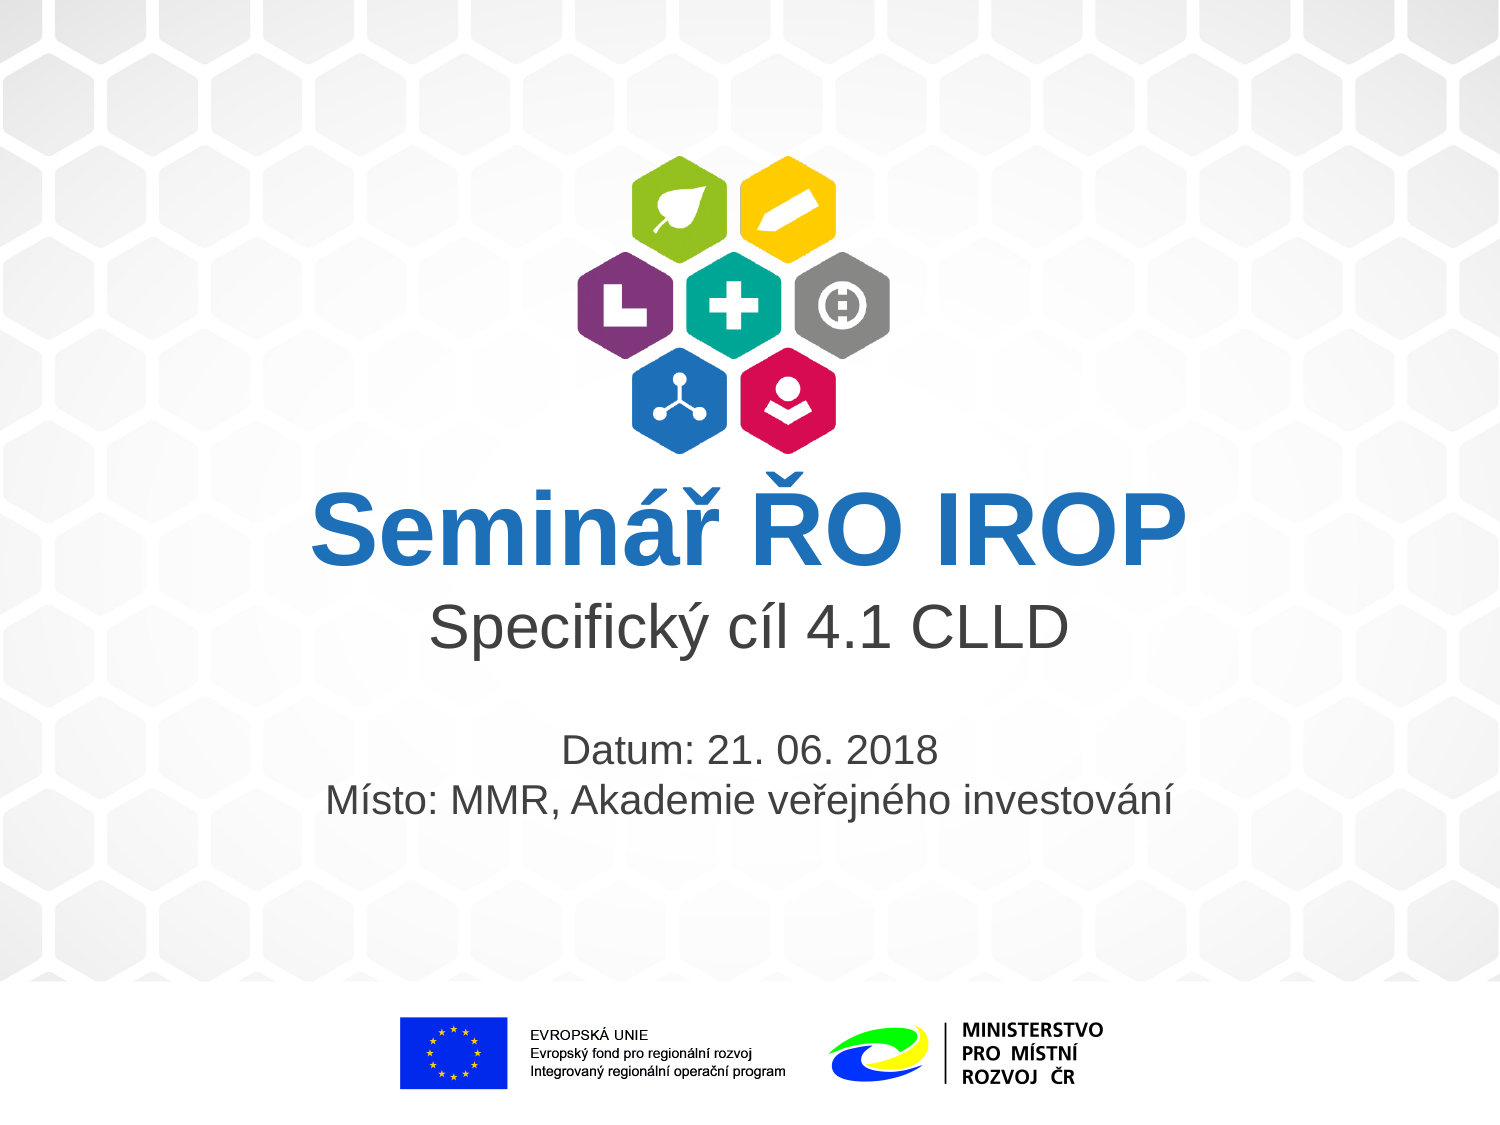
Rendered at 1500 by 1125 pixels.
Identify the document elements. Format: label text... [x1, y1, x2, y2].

text_box Seminář ŘO IROP Specifický cíl 4.1 CLLD [0, 453, 1500, 669]
picture [0, 669, 1500, 1125]
text_box Datum: 21. 06. 2018 Místo: MMR, Akademie veřejného investování [275, 715, 1225, 831]
picture [0, 0, 1500, 454]
